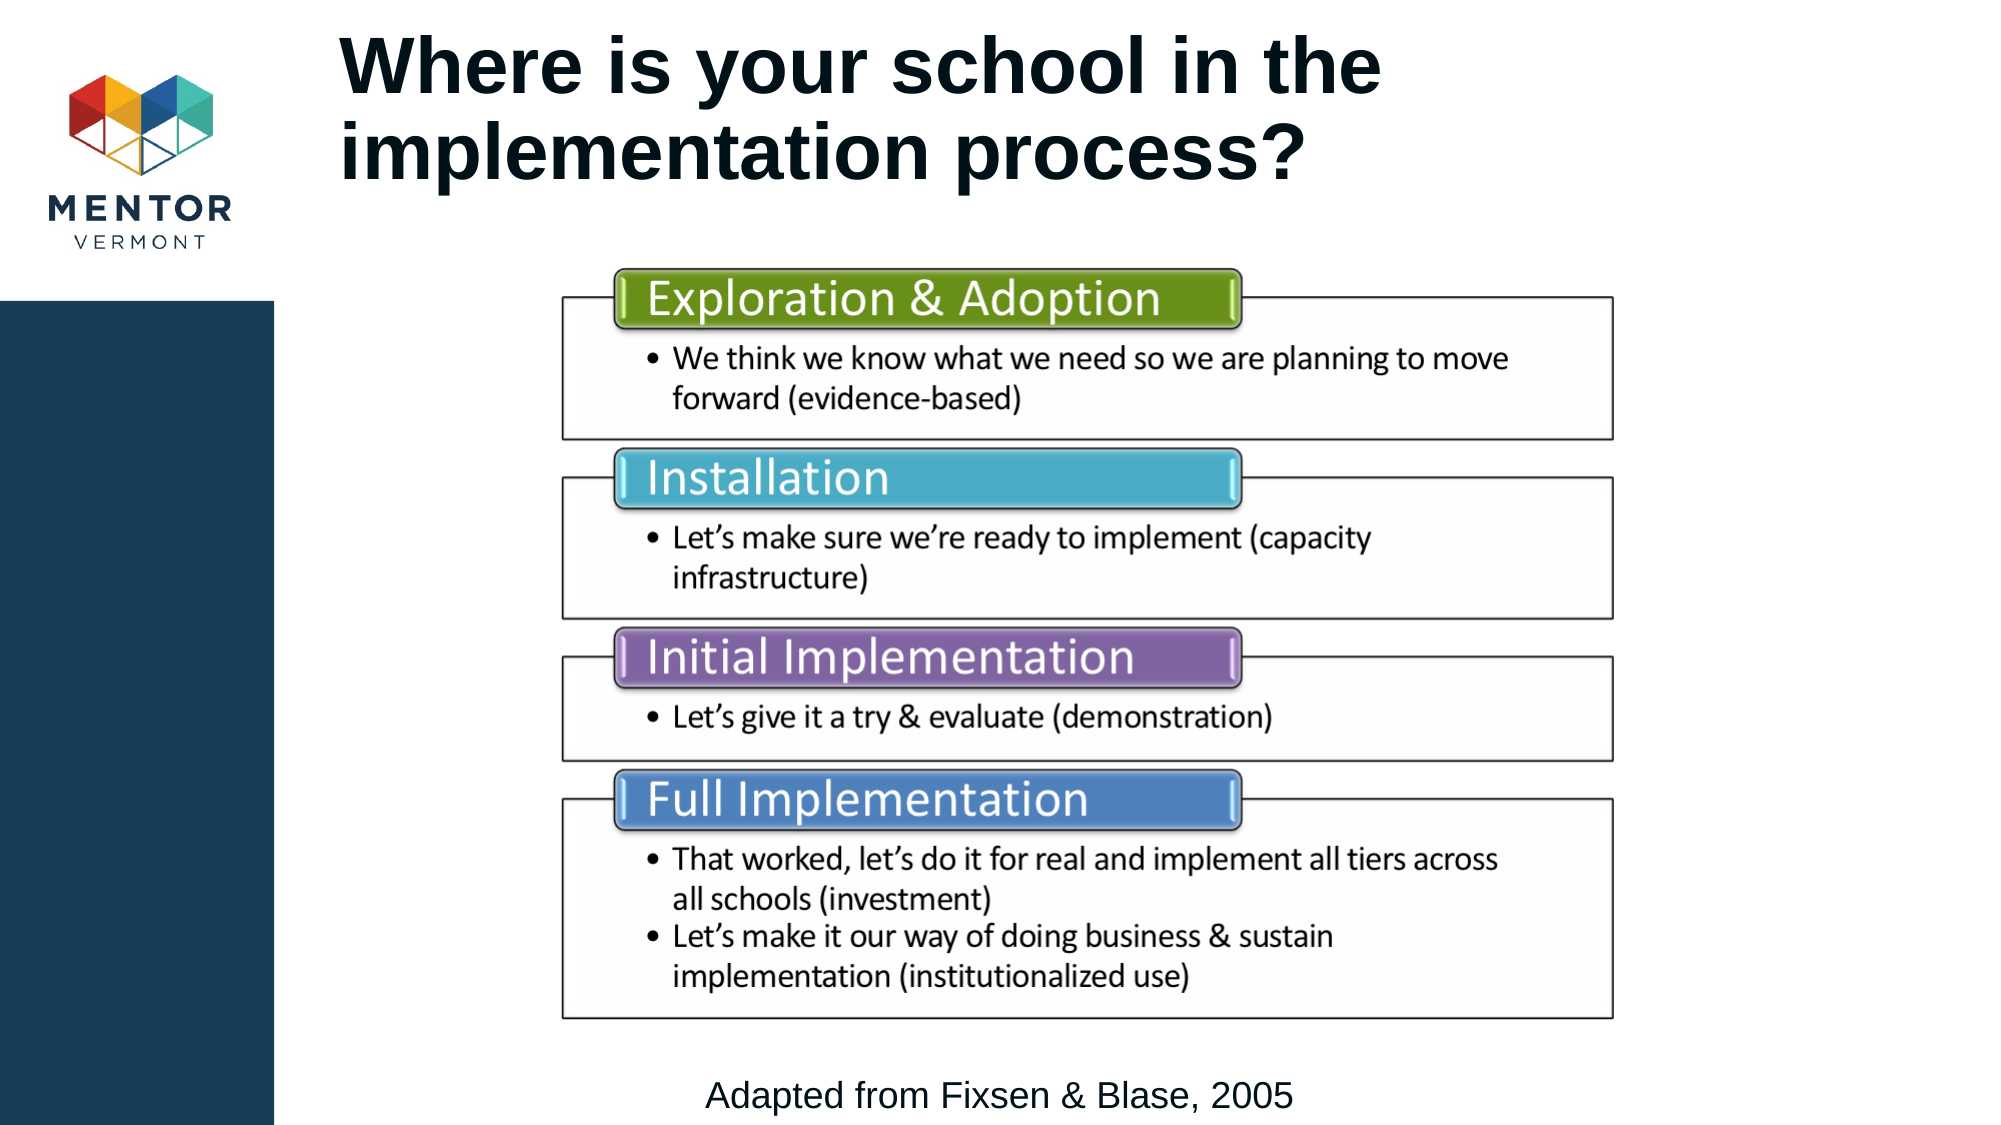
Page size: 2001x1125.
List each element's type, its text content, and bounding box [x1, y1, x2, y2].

picture [49, 75, 231, 249]
text_box Adapted from Fixsen & Blase, 2005 [690, 1063, 1310, 1124]
picture [558, 241, 1615, 1021]
title Where is your school in the implementation process? [324, 15, 1675, 244]
